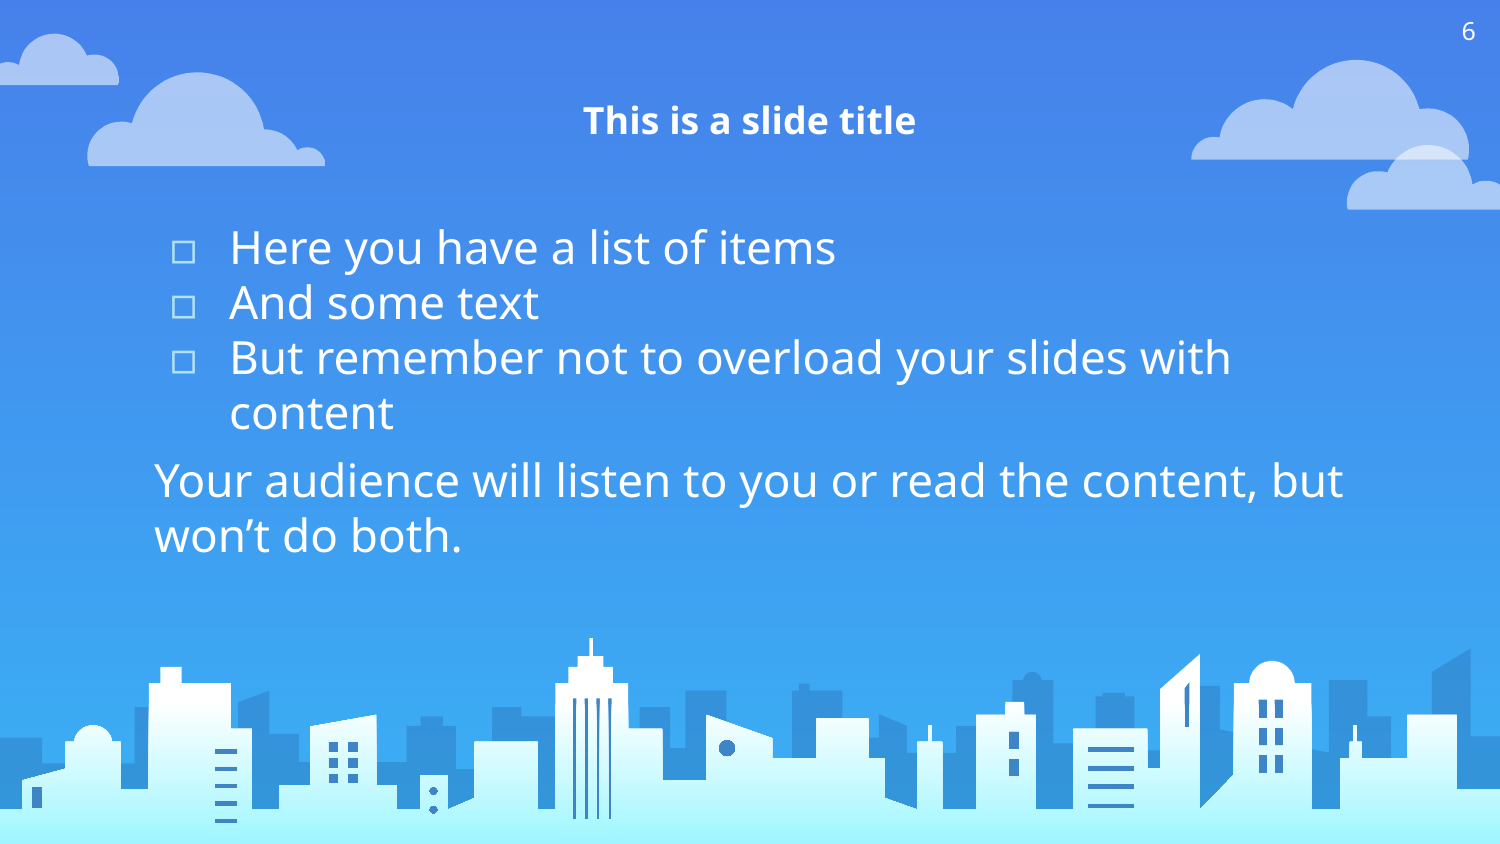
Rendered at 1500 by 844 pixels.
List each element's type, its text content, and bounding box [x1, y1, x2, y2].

slide_number ‹#› [1400, 0, 1491, 65]
list Here you have a list of items And some text But remember not to overload your slides with content Your audience will listen to you or read the content, but won’t do both. [139, 203, 1361, 700]
title This is a slide title [139, 64, 1361, 174]
